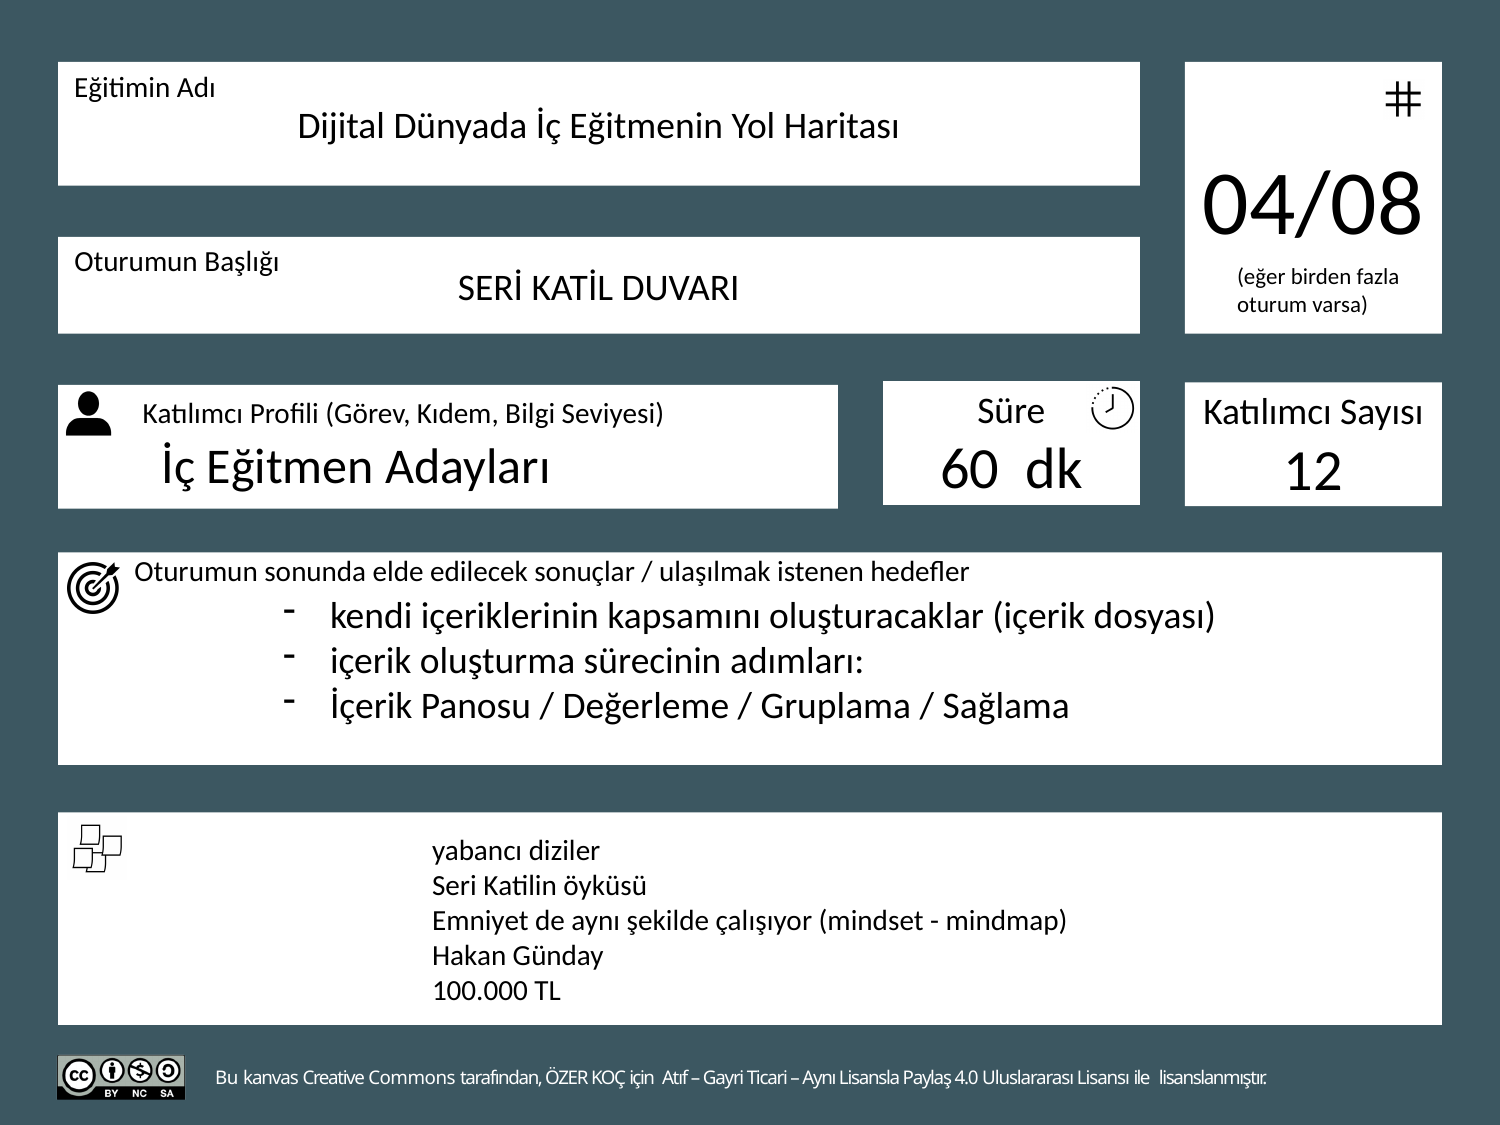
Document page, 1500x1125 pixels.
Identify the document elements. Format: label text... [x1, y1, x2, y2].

text_box Oturumun Başlığı [59, 235, 295, 285]
text_box SERİ KATİL DUVARI [58, 236, 1140, 334]
picture [49, 1049, 191, 1107]
text_box İç Eğitmen Adayları [146, 437, 566, 502]
text_box yabancı diziler Seri Katilin öyküsü Emniyet de aynı şekilde çalışıyor (mindset - mindmap) Hakan Günday 100.000 TL [58, 812, 1442, 1025]
text_box Katılımcı Profili (Görev, Kıdem, Bilgi Seviyesi) [127, 386, 680, 437]
text_box Süre 60 dk [883, 381, 1140, 505]
text_box Eğitimin Adı [59, 61, 231, 111]
text_box Bu kanvas Creative Commons tarafından, ÖZER KOÇ için Atıf – Gayri Ticari – Aynı Lisansla Paylaş 4.0 Uluslararası Lisansı ile lisanslanmıştır. [198, 1057, 1416, 1096]
text_box Dijital Dünyada İç Eğitmenin Yol Haritası [58, 61, 1140, 186]
text_box [1086, 384, 1138, 433]
text_box Oturumun sonunda elde edilecek sonuçlar / ulaşılmak istenen hedefler [119, 545, 1187, 596]
text_box [58, 384, 838, 509]
text_box 04/08 [1184, 61, 1442, 334]
text_box [1383, 79, 1425, 120]
text_box [67, 816, 127, 880]
text_box kendi içeriklerinin kapsamını oluşturacaklar (içerik dosyası) içerik oluşturma sürecinin adımları: İçerik Panosu / Değerleme / Gruplama / Sağlama [58, 552, 1442, 765]
text_box (eğer birden fazla oturum varsa) [1222, 254, 1415, 325]
picture [67, 562, 120, 614]
text_box Katılımcı Sayısı 12 [1184, 382, 1442, 507]
text_box [62, 388, 115, 438]
